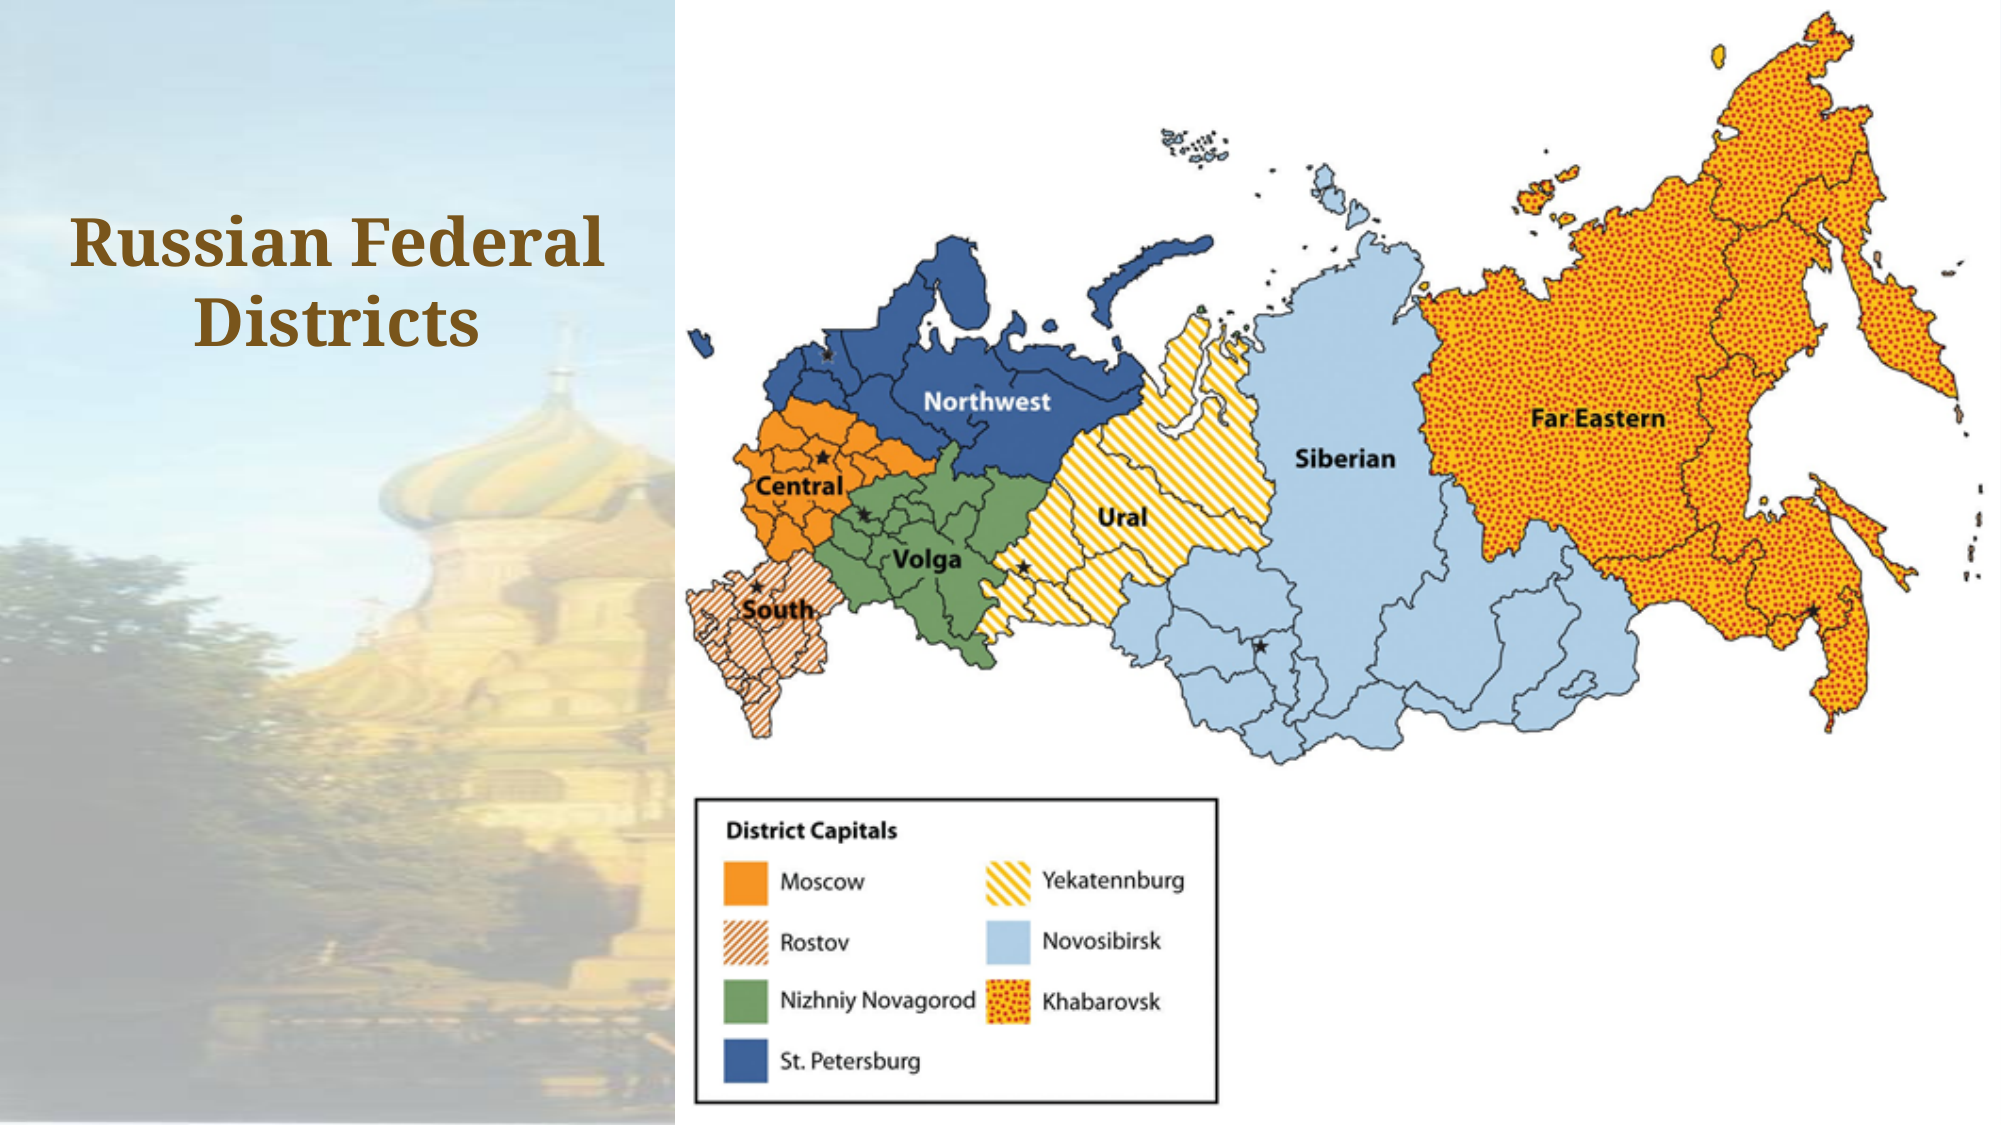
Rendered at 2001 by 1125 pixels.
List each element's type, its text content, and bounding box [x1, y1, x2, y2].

picture [0, 0, 2001, 1125]
title Russian Federal Districts [0, 79, 675, 481]
